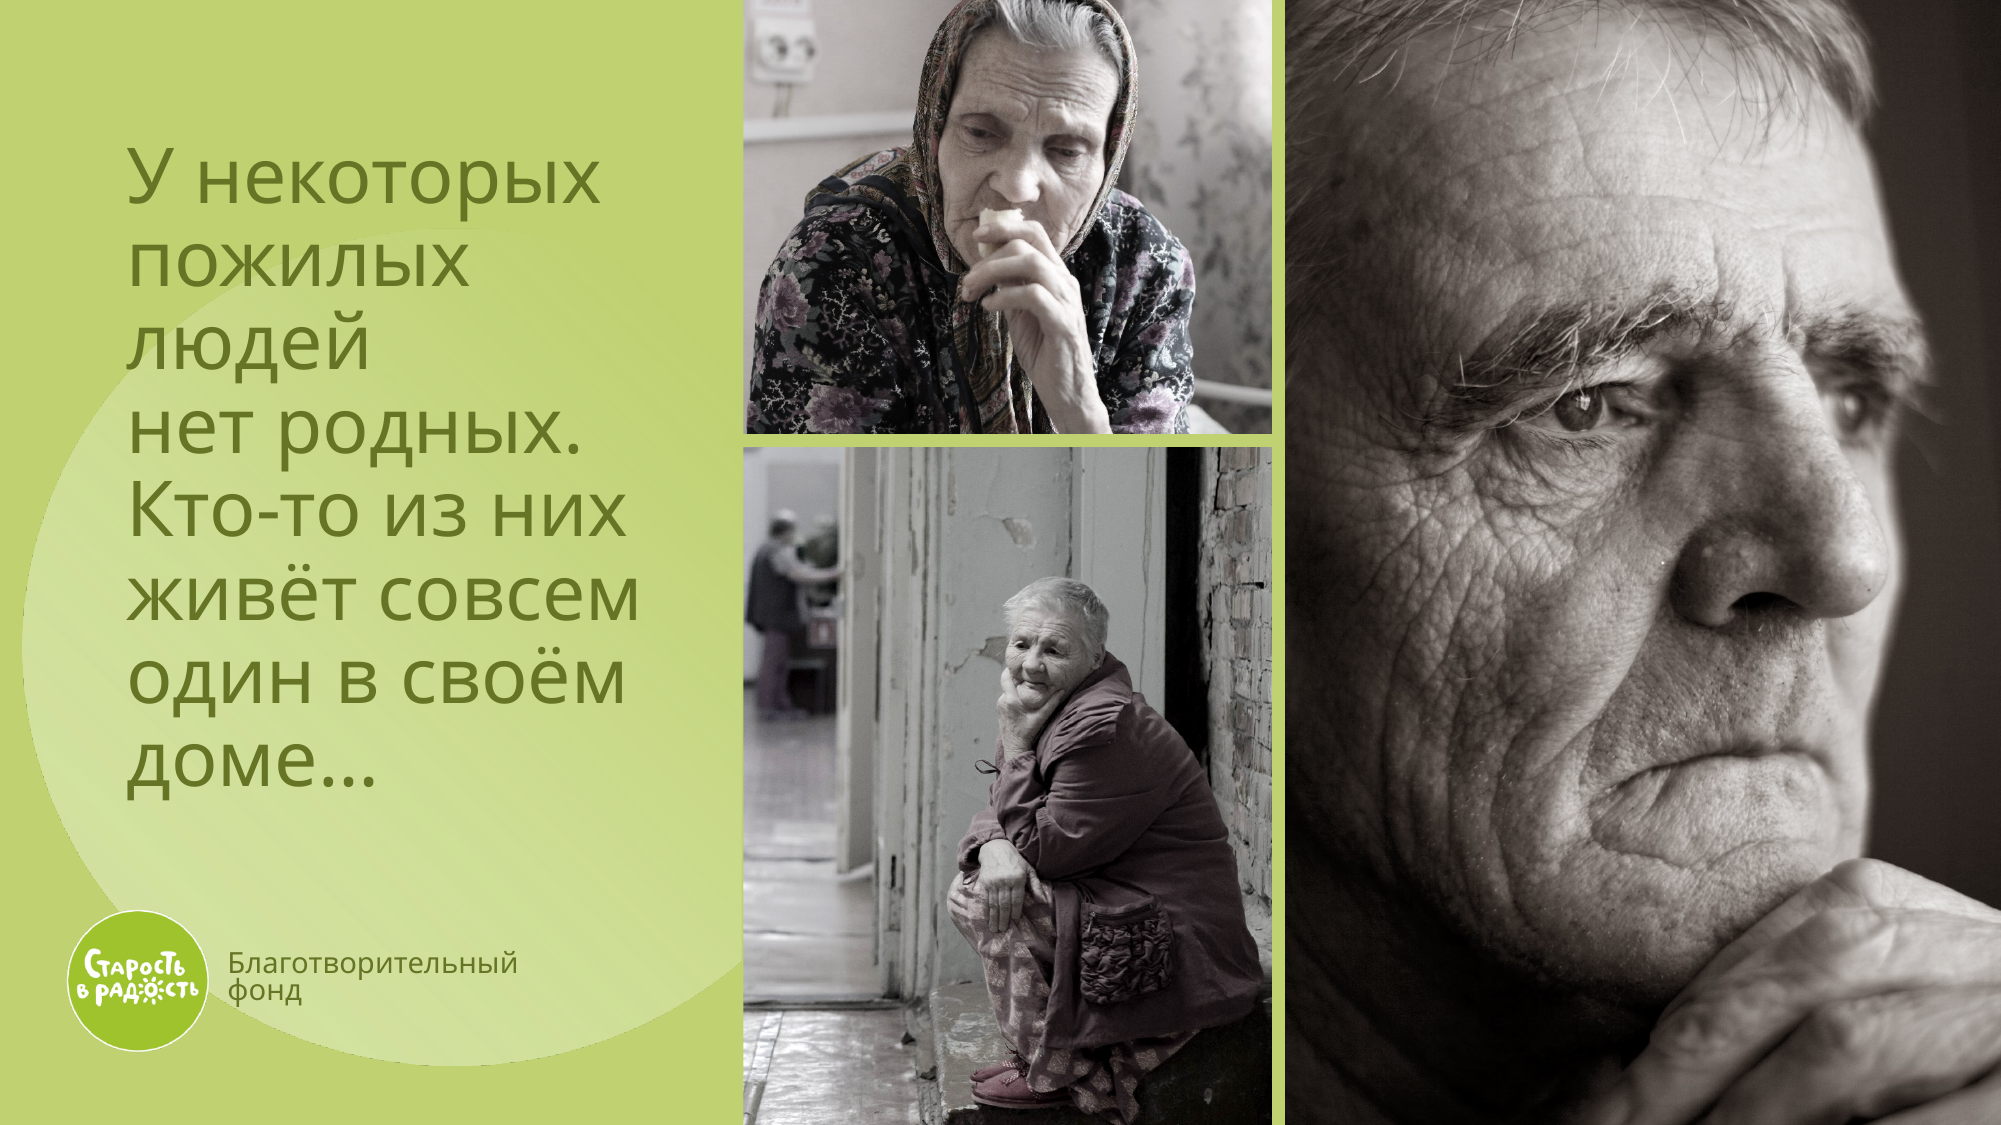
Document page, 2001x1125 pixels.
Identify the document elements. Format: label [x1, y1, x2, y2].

picture [1279, 0, 2001, 1125]
text_box [63, 906, 609, 1055]
text_box [0, 0, 1279, 1125]
